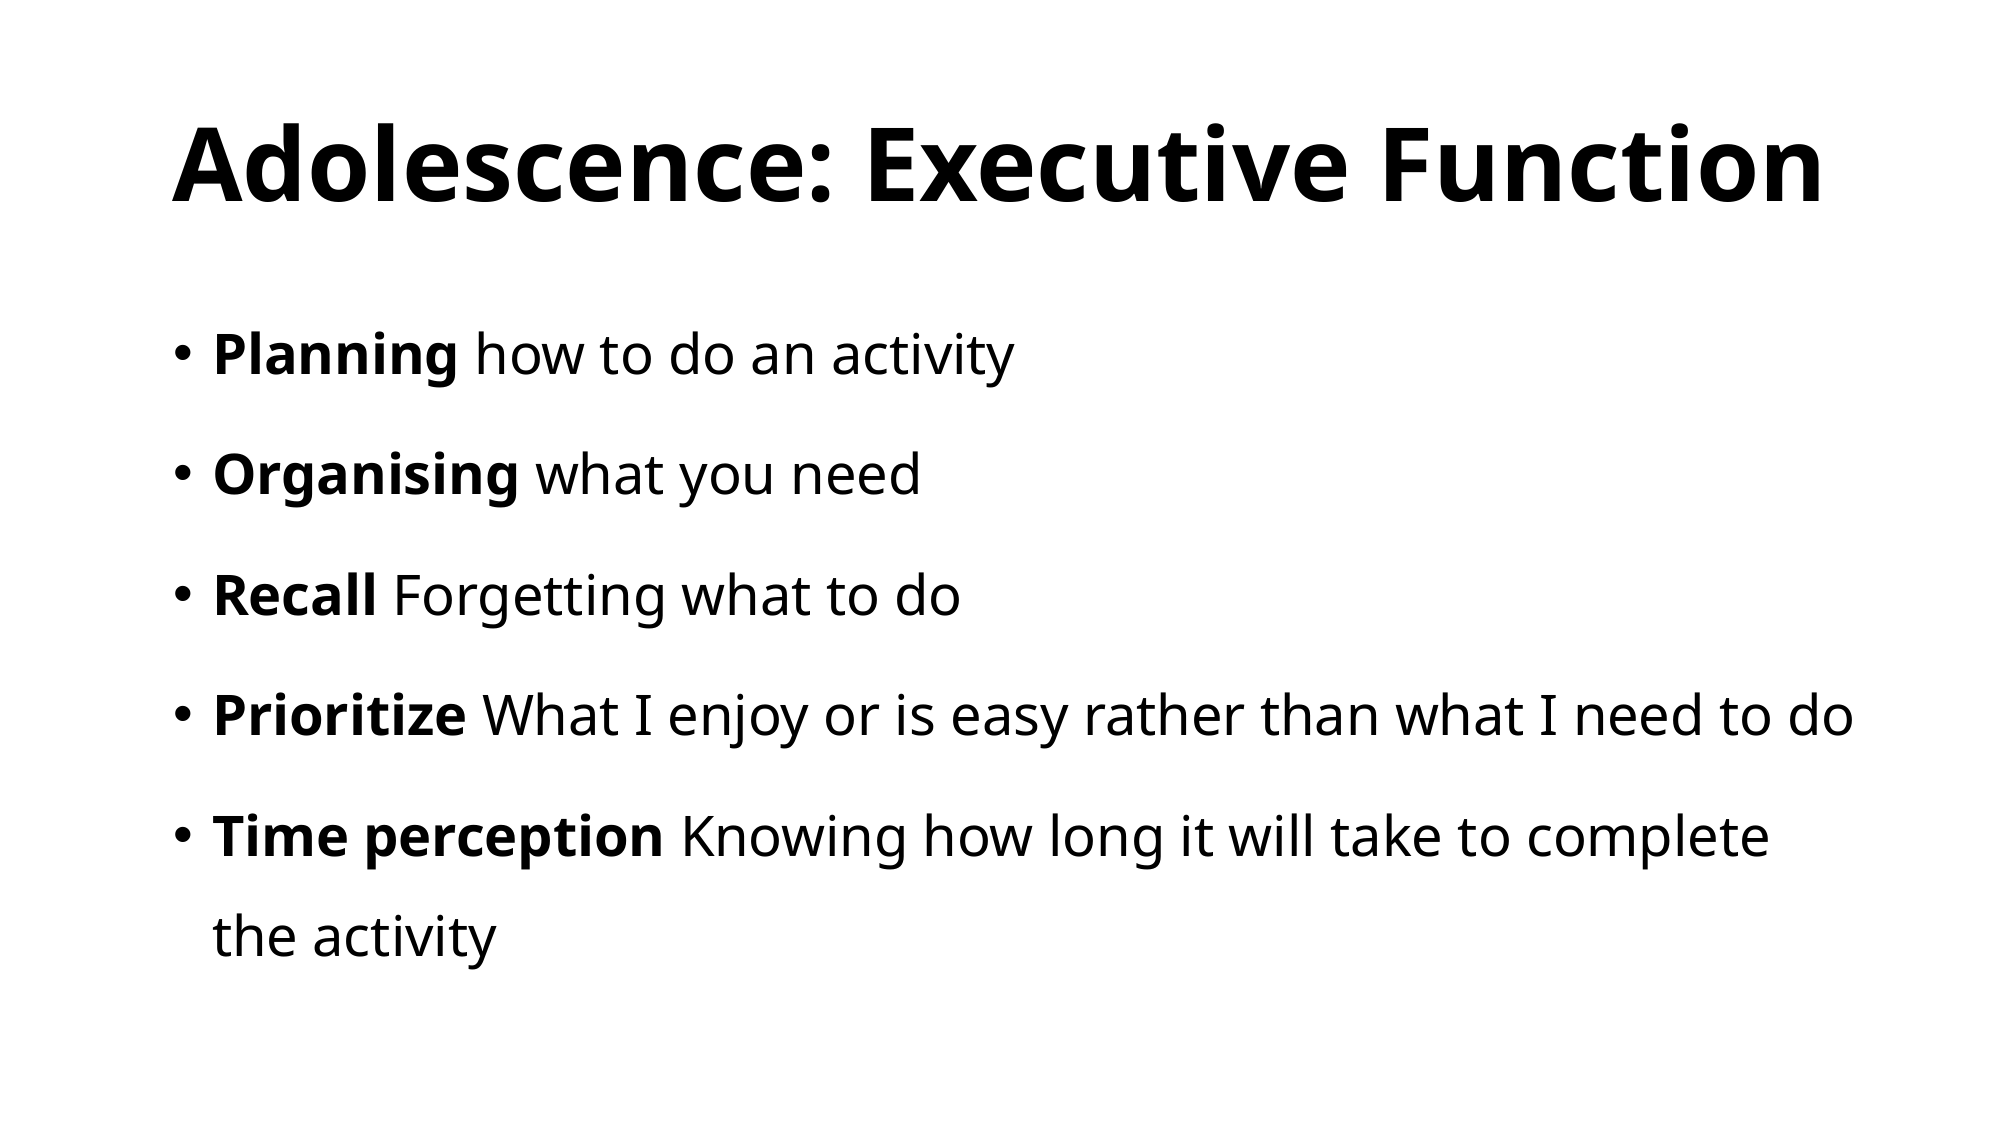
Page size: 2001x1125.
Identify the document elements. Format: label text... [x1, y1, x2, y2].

list Planning how to do an activity Organising what you need Recall Forgetting what to do Prioritize What I enjoy or is easy rather than what I need to do Time perception Knowing how long it will take to complete the activity [158, 277, 1884, 1060]
title Adolescence: Executive Function [137, 59, 1863, 278]
